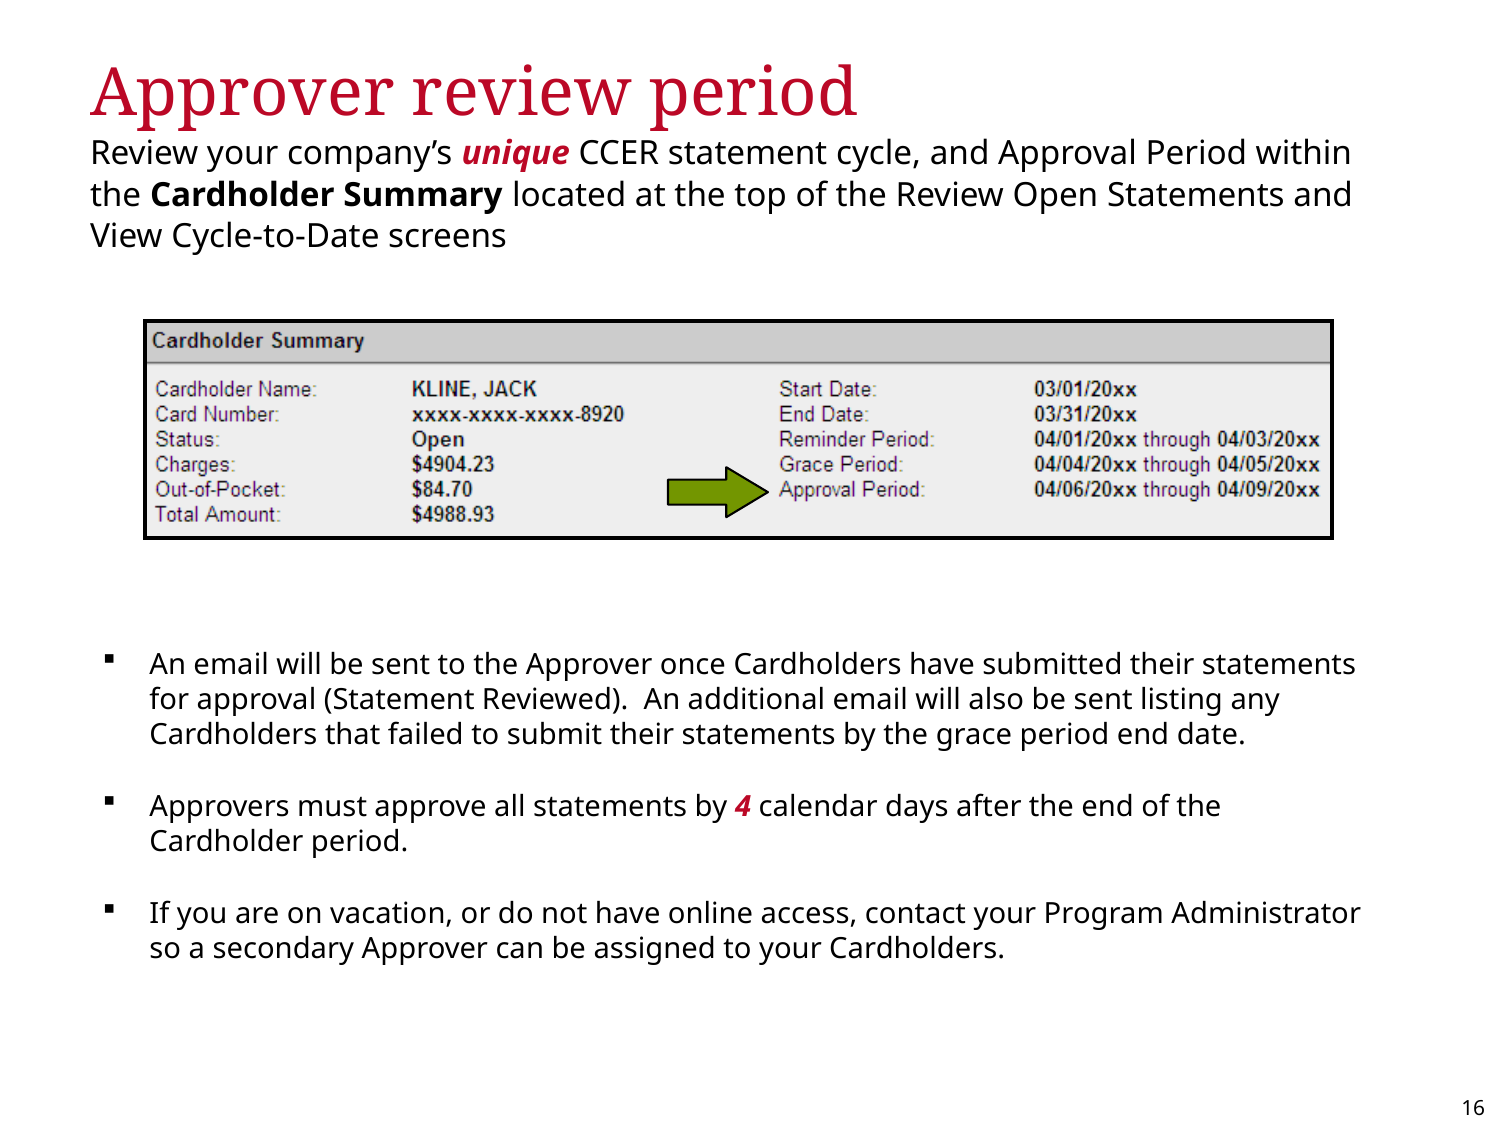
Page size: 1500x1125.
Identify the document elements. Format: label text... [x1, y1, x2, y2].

slide_number 16 [1365, 1087, 1500, 1125]
title Approver review period Review your company’s unique CCER statement cycle, and Approval Period within the Cardholder Summary located at the top of the Review Open Statements and View Cycle-to-Date screens [74, 37, 1426, 338]
list An email will be sent to the Approver once Cardholders have submitted their statements for approval (Statement Reviewed). An additional email will also be sent listing any Cardholders that failed to submit their statements by the grace period end date. Approvers must approve all statements by 4 calendar days after the end of the Cardholder period. If you are on vacation, or do not have online access, contact your Program Administrator so a secondary Approver can be assigned to your Cardholders. [87, 637, 1388, 1043]
picture [146, 323, 1330, 537]
